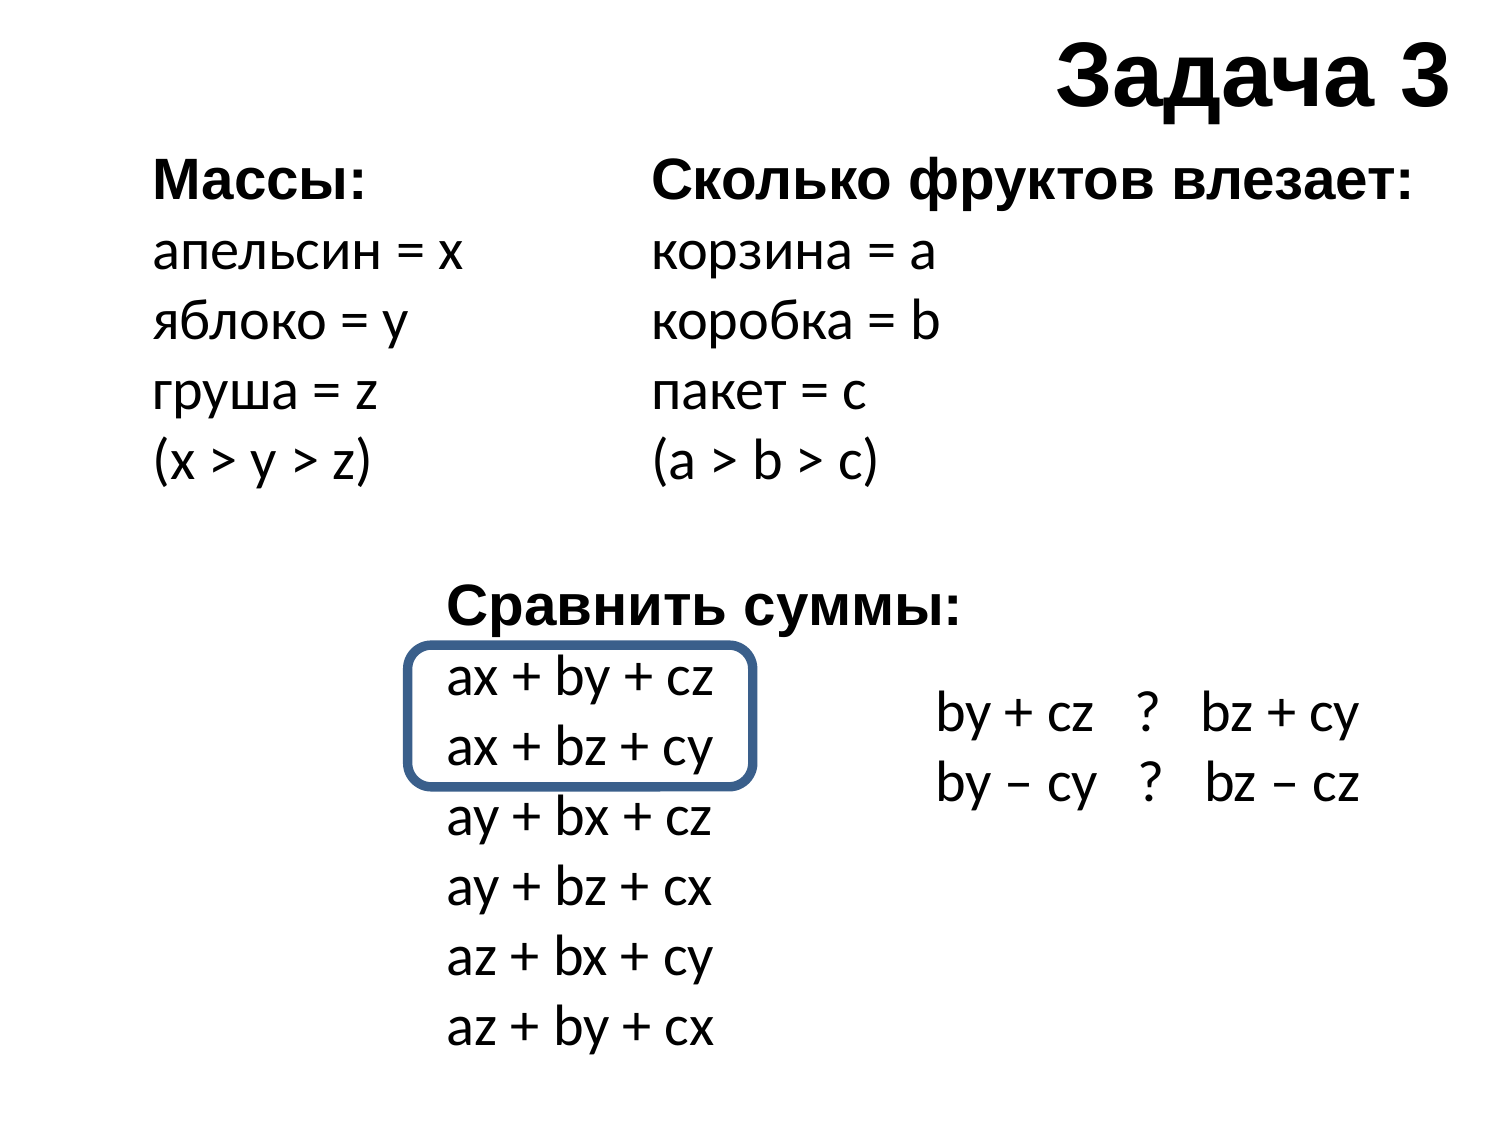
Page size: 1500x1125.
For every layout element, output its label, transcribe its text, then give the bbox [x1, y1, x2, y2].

text_box Сравнить суммы: ax + by + cz ax + bz + cy ay + bx + cz ay + bz + cx az + bx + cy az + by + cx [431, 560, 979, 1065]
text_box by + cz ? bz + cy by – cy ? bz – cz [920, 665, 1376, 821]
text_box [405, 643, 755, 789]
text_box Массы: апельсин = x яблоко = y груша = z (x > y > z) [137, 133, 479, 499]
text_box Задача 3 [1040, 7, 1467, 132]
text_box Сколько фруктов влезает: корзина = a коробка = b пакет = c (a > b > c) [636, 133, 1431, 499]
